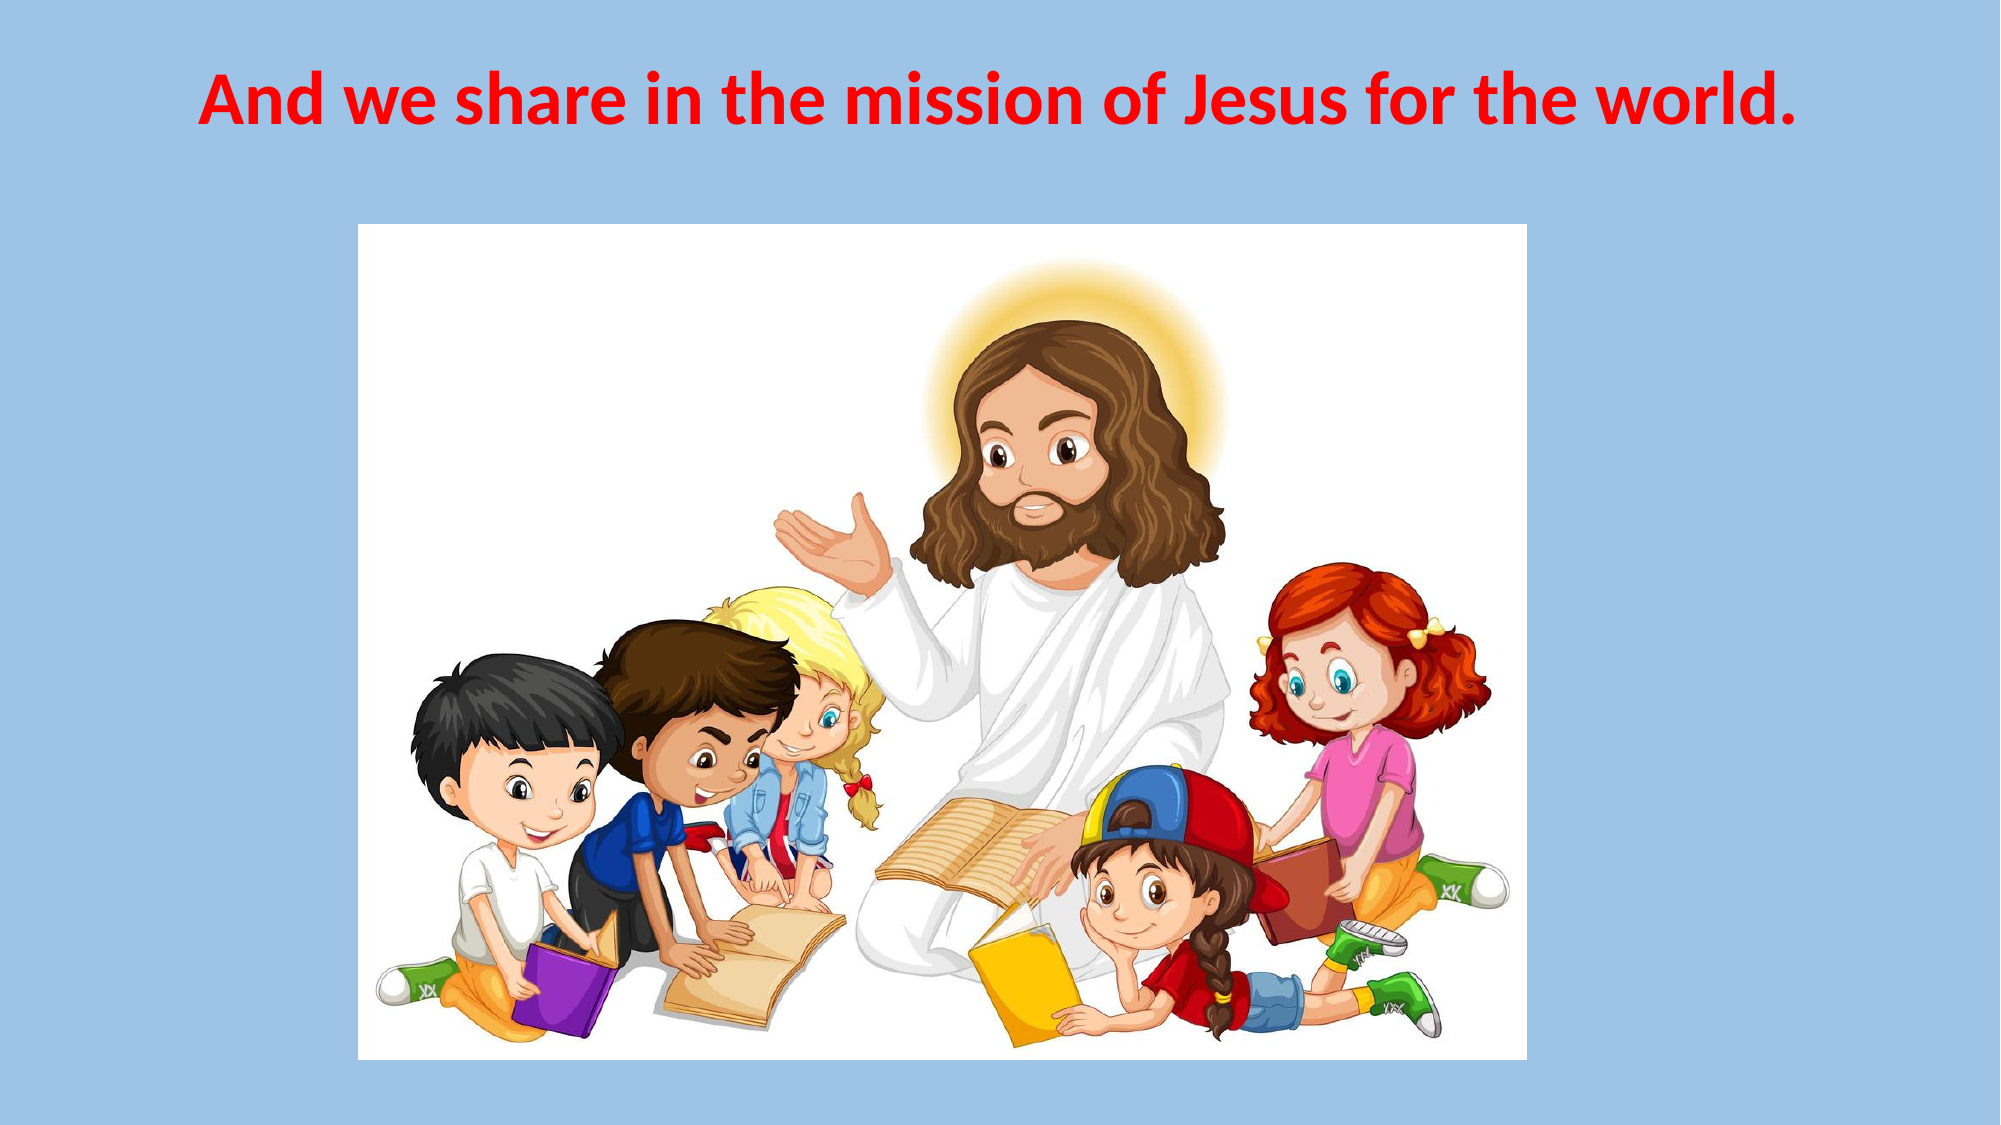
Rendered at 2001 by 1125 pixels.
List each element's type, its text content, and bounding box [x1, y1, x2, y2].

picture [358, 224, 1527, 1060]
title And we share in the mission of Jesus for the world. [65, 23, 1935, 177]
